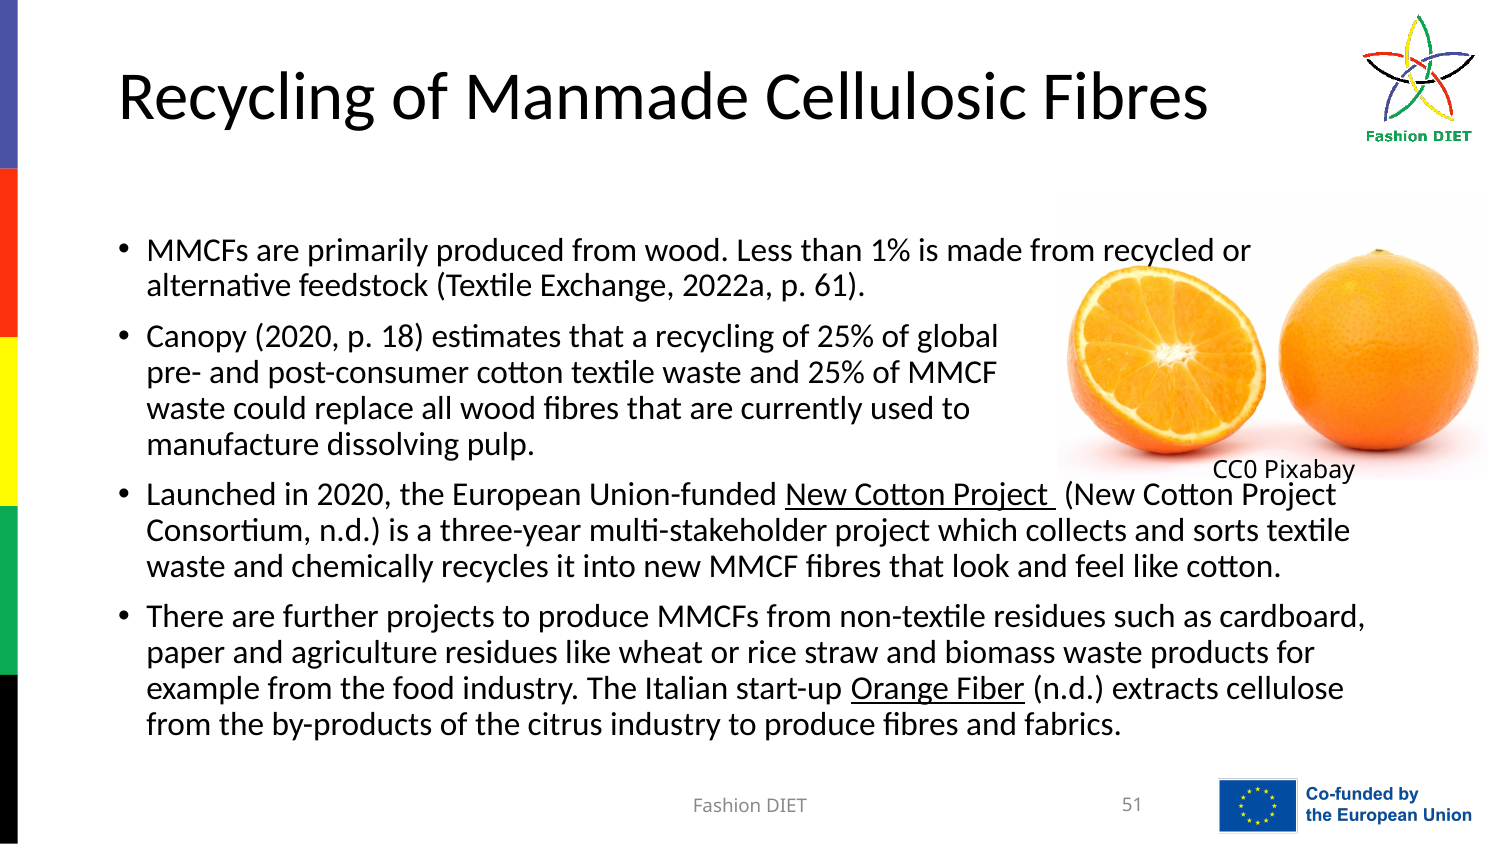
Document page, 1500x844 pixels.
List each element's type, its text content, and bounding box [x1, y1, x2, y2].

picture [1056, 197, 1489, 481]
picture [1358, 14, 1480, 151]
text_box 51 [820, 783, 1159, 829]
list MMCFs are primarily produced from wood. Less than 1% is made from recycled or alternative feedstock (Textile Exchange, 2022a, p. 61). Canopy (2020, p. 18) estimates that a recycling of 25% of global pre- and post-consumer cotton textile waste and 25% of MMCF waste could replace all wood fibres that are currently used to manufacture dissolving pulp. Launched in 2020, the European Union-funded New Cotton Project (New Cotton Project Consortium, n.d.) is a three-year multi-stakeholder project which collects and sorts textile waste and chemically recycles it into new MMCF fibres that look and feel like cotton. There are further projects to produce MMCFs from non-textile residues such as cardboard, paper and agriculture residues like wheat or rice straw and biomass waste products for example from the food industry. The Italian start-up Orange Fiber (n.d.) extracts cellulose from the by-products of the citrus industry to produce fibres and fabrics. [103, 224, 1397, 760]
picture [1216, 777, 1491, 835]
title Recycling of Manmade Cellulosic Fibres [103, 15, 1397, 179]
text_box Fashion DIET [496, 782, 1004, 828]
